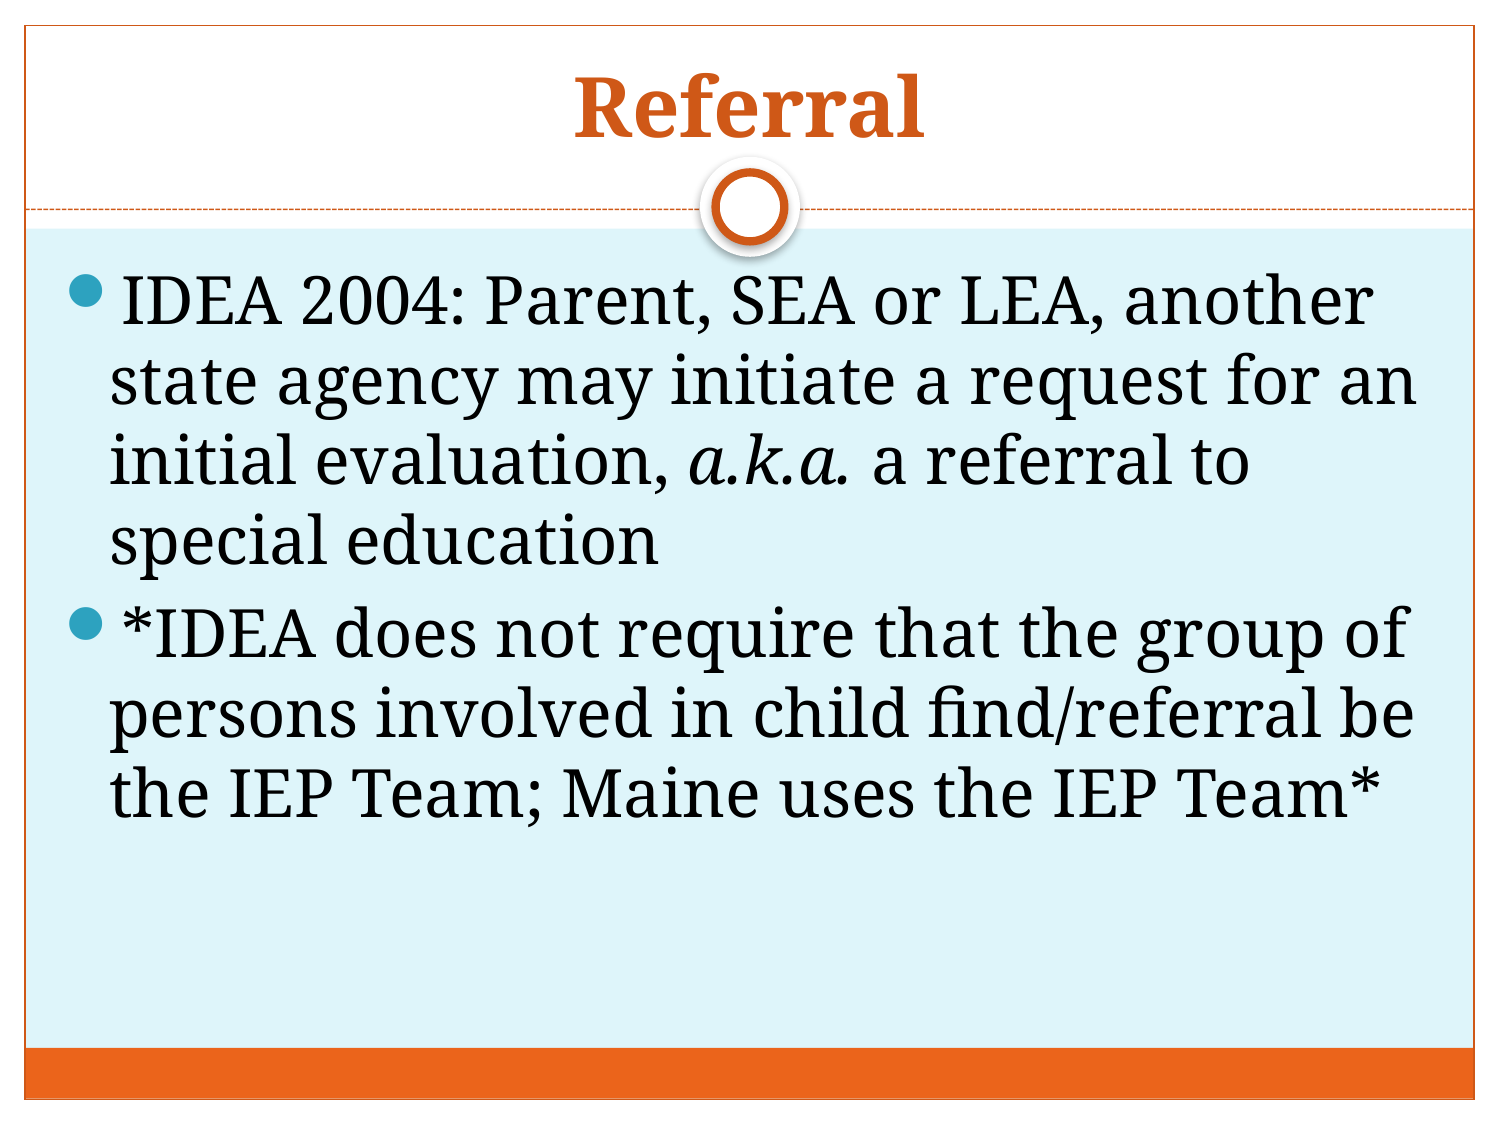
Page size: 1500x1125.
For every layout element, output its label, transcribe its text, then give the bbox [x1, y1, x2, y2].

title Referral [49, 37, 1450, 162]
list IDEA 2004: Parent, SEA or LEA, another state agency may initiate a request for an initial evaluation, a.k.a. a referral to special education *IDEA does not require that the group of persons involved in child find/referral be the IEP Team; Maine uses the IEP Team* [49, 250, 1445, 1001]
